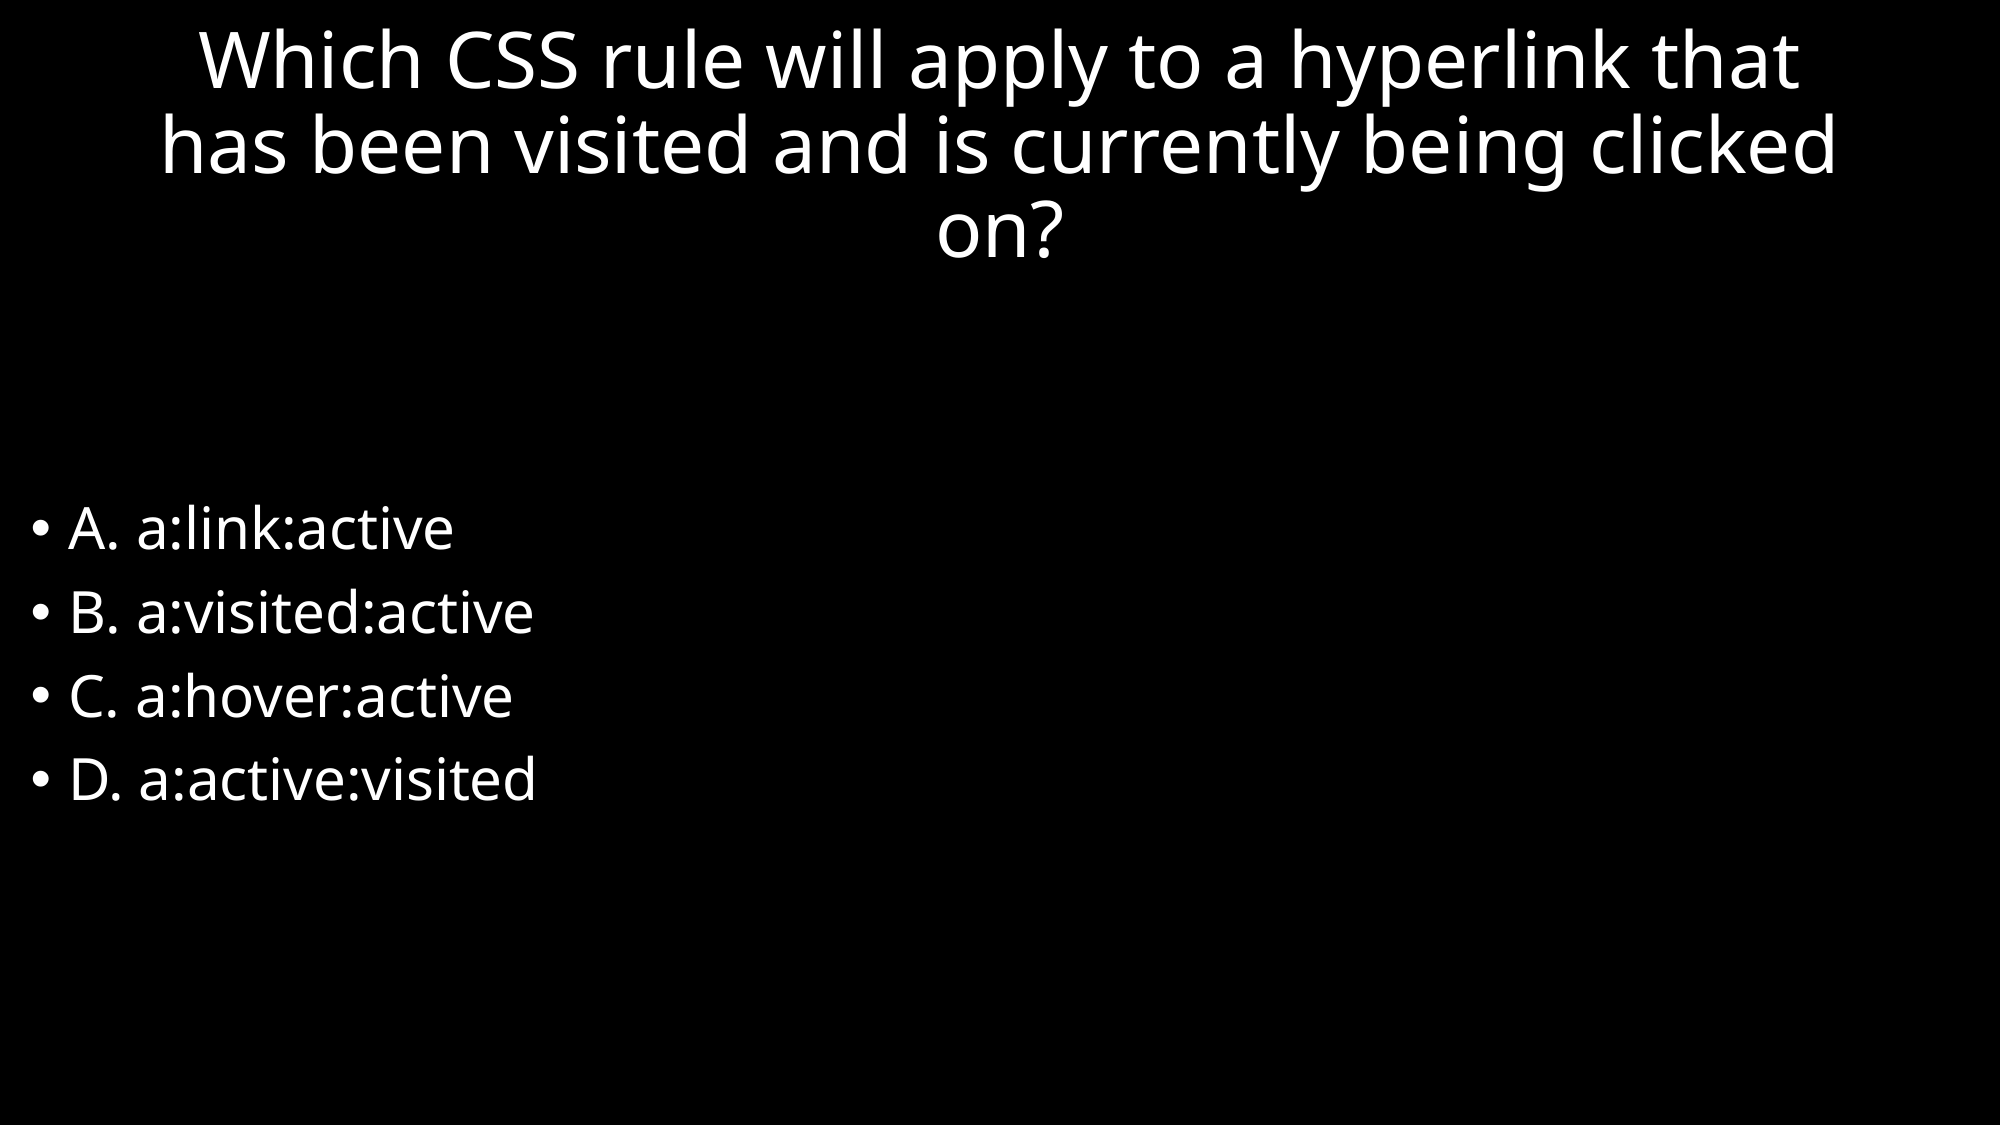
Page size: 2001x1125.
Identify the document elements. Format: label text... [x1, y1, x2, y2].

title Which CSS rule will apply to a hyperlink that has been visited and is currently being clicked on? [137, 13, 1863, 283]
list A. a:link:active B. a:visited:active C. a:hover:active D. a:active:visited [15, 299, 1983, 1014]
